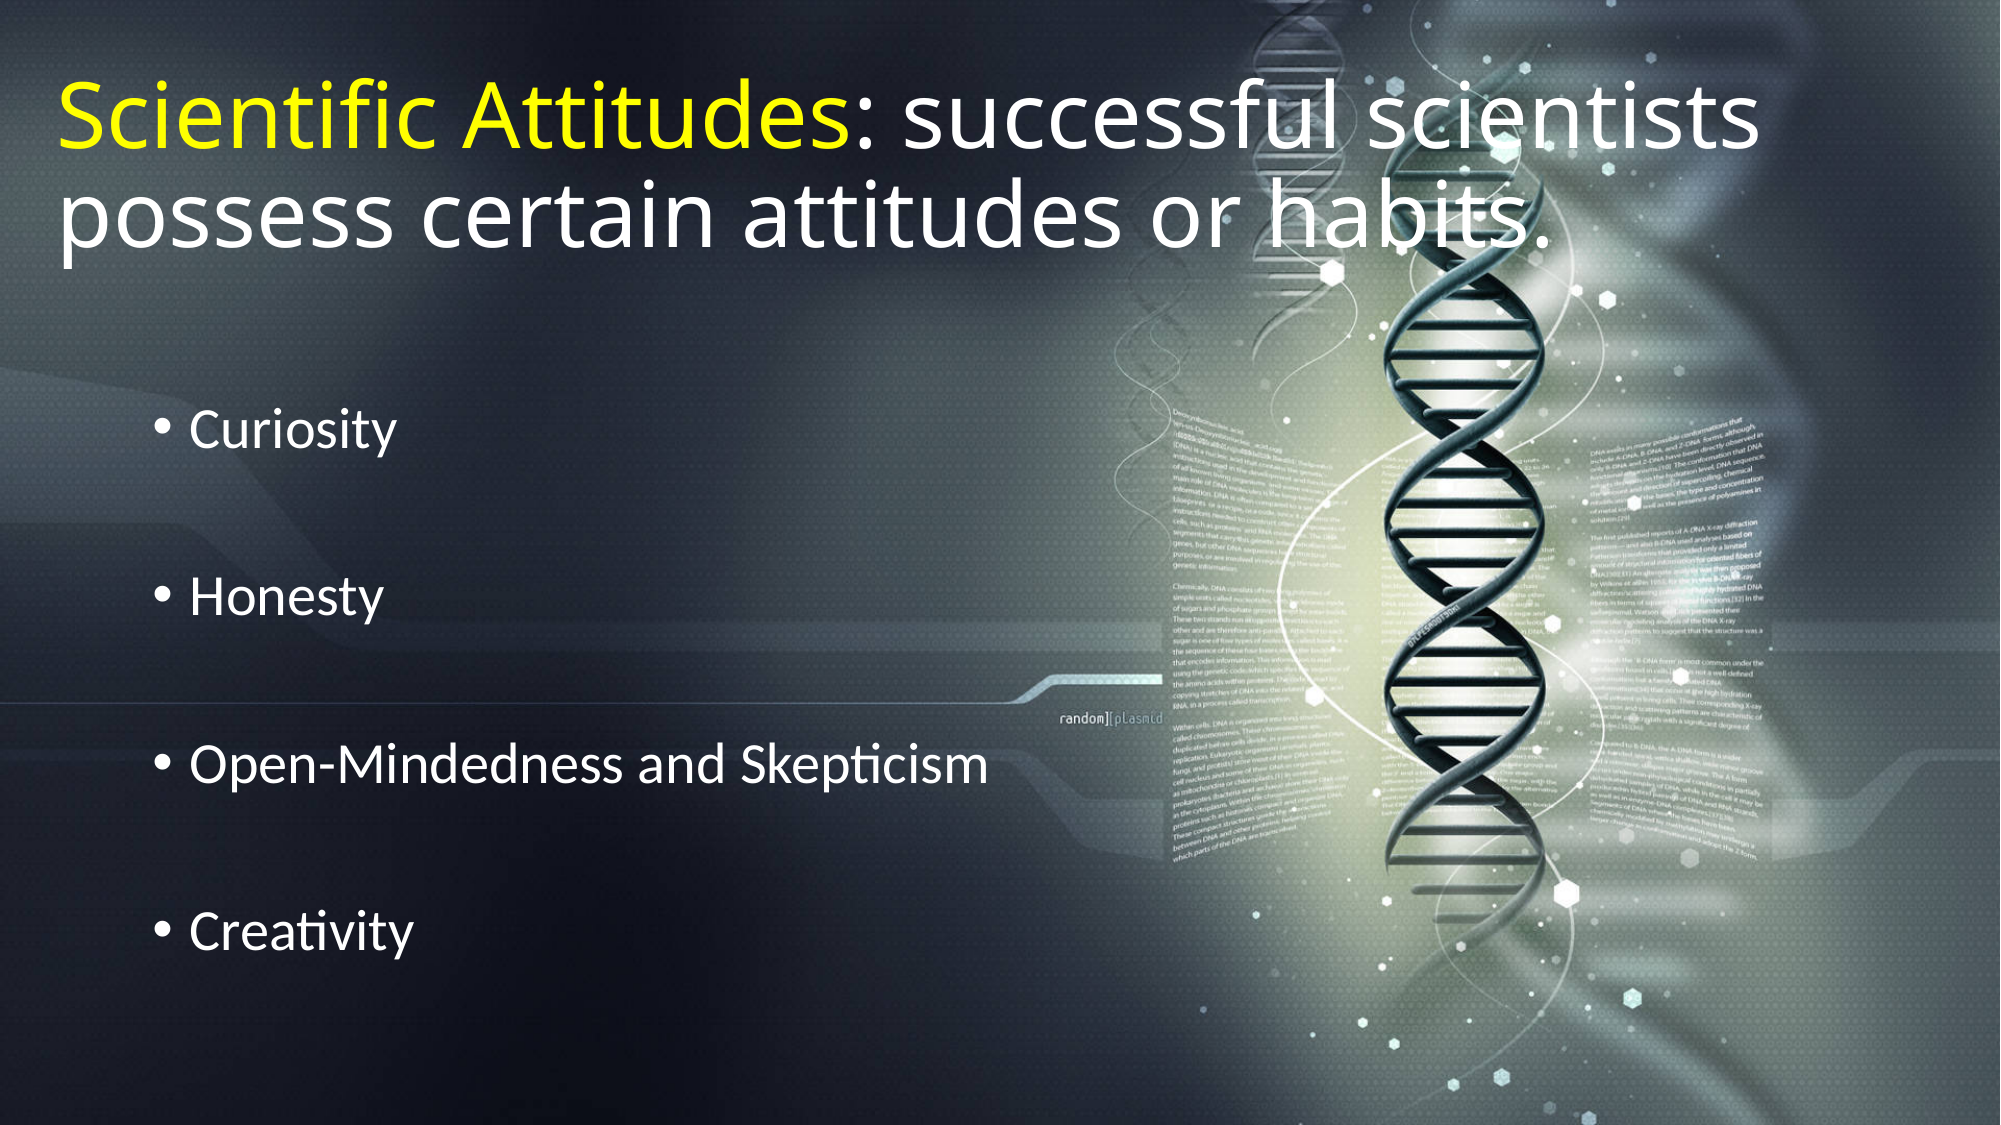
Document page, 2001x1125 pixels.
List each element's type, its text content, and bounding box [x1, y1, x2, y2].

picture [0, 0, 2000, 1125]
list Curiosity Honesty Open-Mindedness and Skepticism Creativity [137, 299, 1863, 1014]
title Scientific Attitudes: successful scientists possess certain attitudes or habits. [41, 59, 1943, 278]
